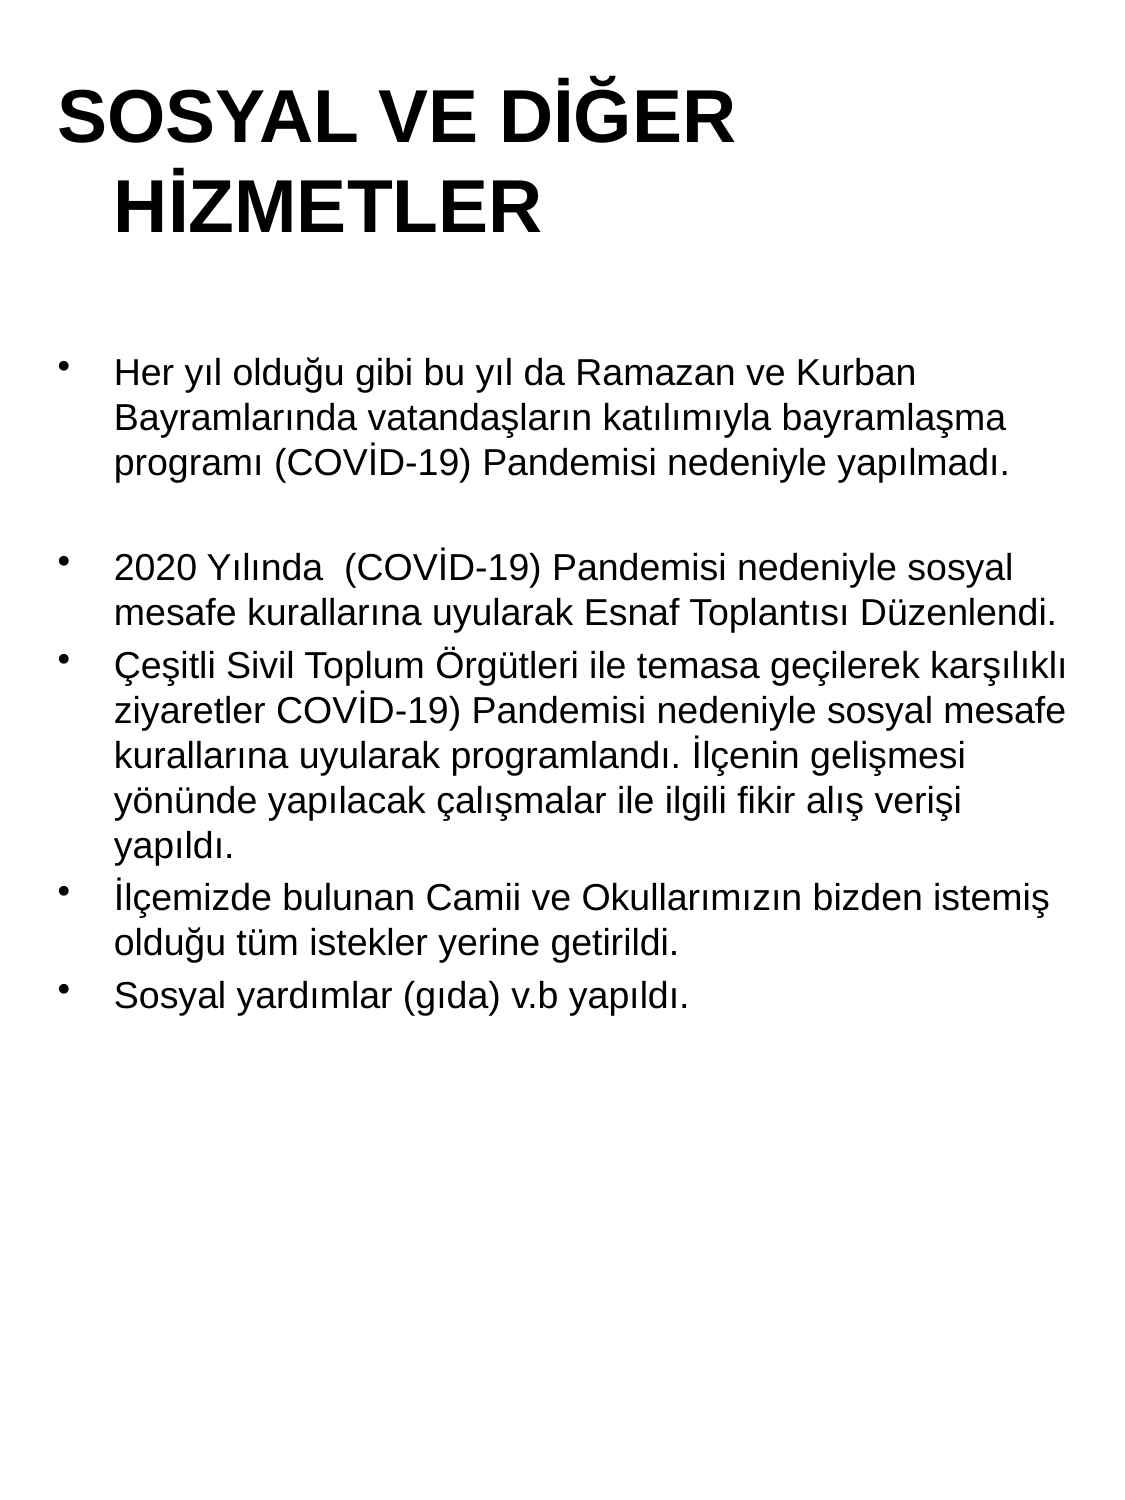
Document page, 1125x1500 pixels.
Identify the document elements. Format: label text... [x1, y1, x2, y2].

list SOSYAL VE DİĞER HİZMETLER Her yıl olduğu gibi bu yıl da Ramazan ve Kurban Bayramlarında vatandaşların katılımıyla bayramlaşma programı (COVİD-19) Pandemisi nedeniyle yapılmadı. 2020 Yılında (COVİD-19) Pandemisi nedeniyle sosyal mesafe kurallarına uyularak Esnaf Toplantısı Düzenlendi. Çeşitli Sivil Toplum Örgütleri ile temasa geçilerek karşılıklı ziyaretler COVİD-19) Pandemisi nedeniyle sosyal mesafe kurallarına uyularak programlandı. İlçenin gelişmesi yönünde yapılacak çalışmalar ile ilgili fikir alış verişi yapıldı. İlçemizde bulunan Camii ve Okullarımızın bizden istemiş olduğu tüm istekler yerine getirildi. Sosyal yardımlar (gıda) v.b yapıldı. [42, 0, 1095, 1412]
